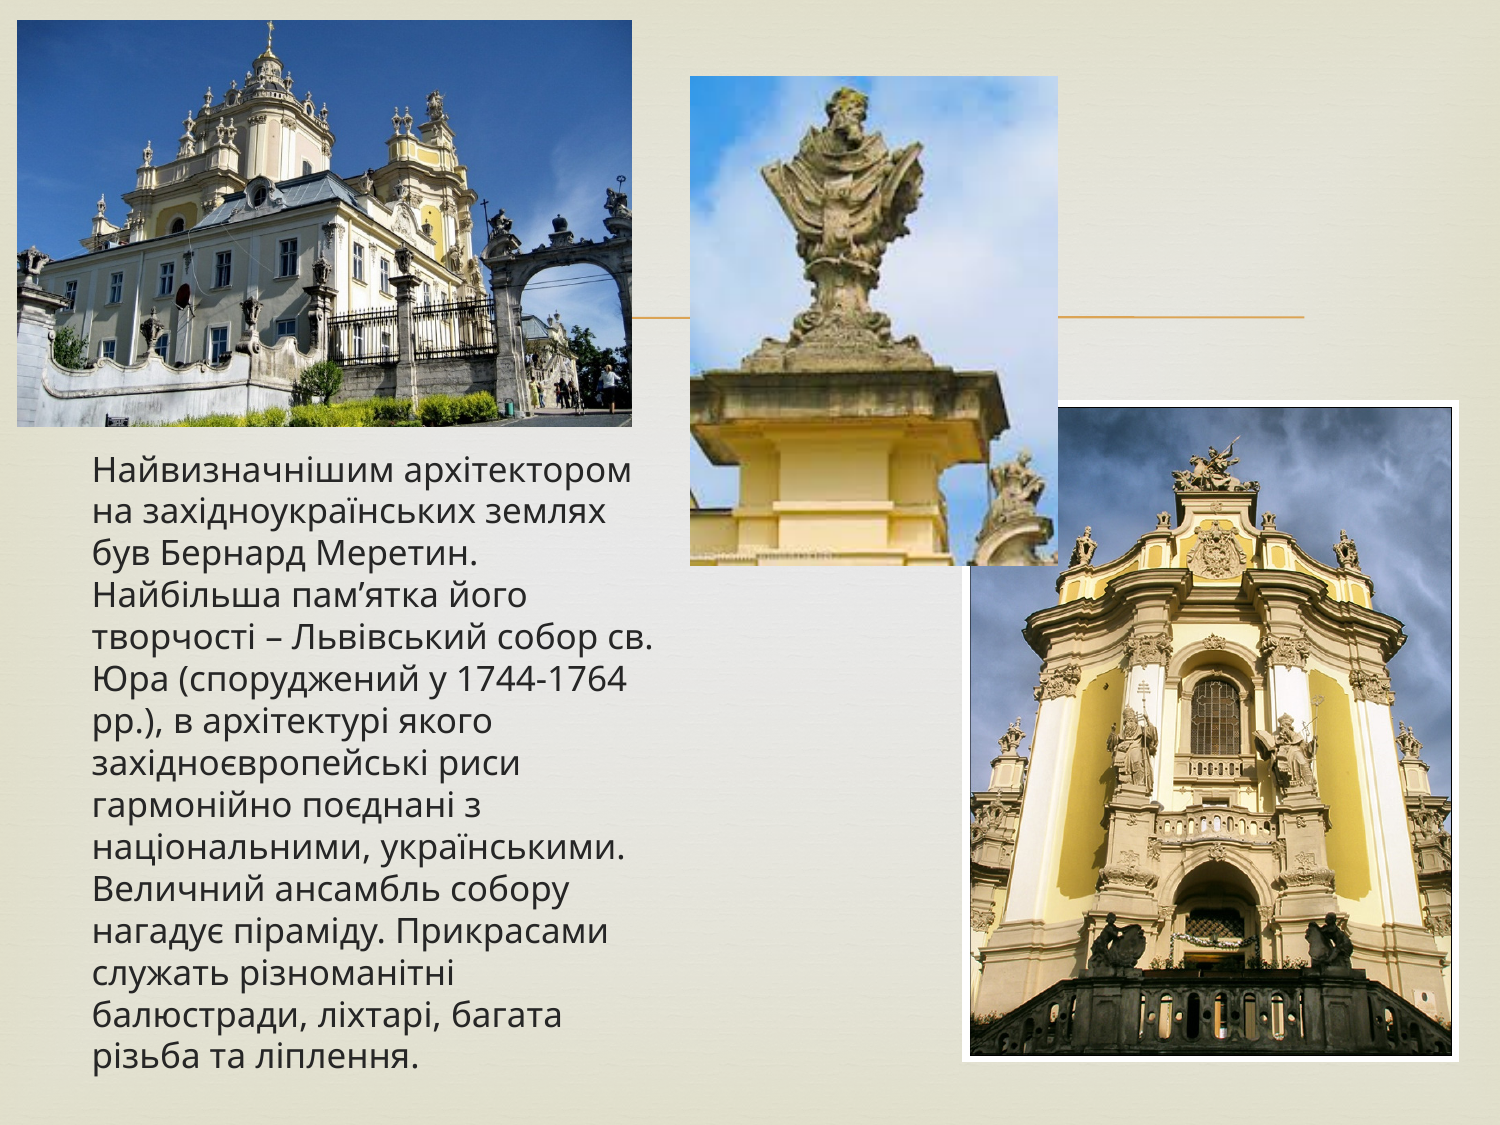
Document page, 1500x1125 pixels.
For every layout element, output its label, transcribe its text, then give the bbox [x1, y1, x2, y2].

list Найвизначнішим архітектором на західноукраїнських землях був Бернард Меретин. Найбільша пам’ятка його творчості – Львівський собор св. Юра (споруджений у 1744-1764 pp.), в архітектурі якого західноєвропейські риси гармонійно поєднані з національними, українськими. Величний ансамбль собору нагадує піраміду. Прикрасами служать різноманітні балюстради, ліхтарі, багата різьба та ліплення. [76, 439, 680, 1088]
picture [690, 75, 1460, 1062]
picture [17, 19, 632, 427]
